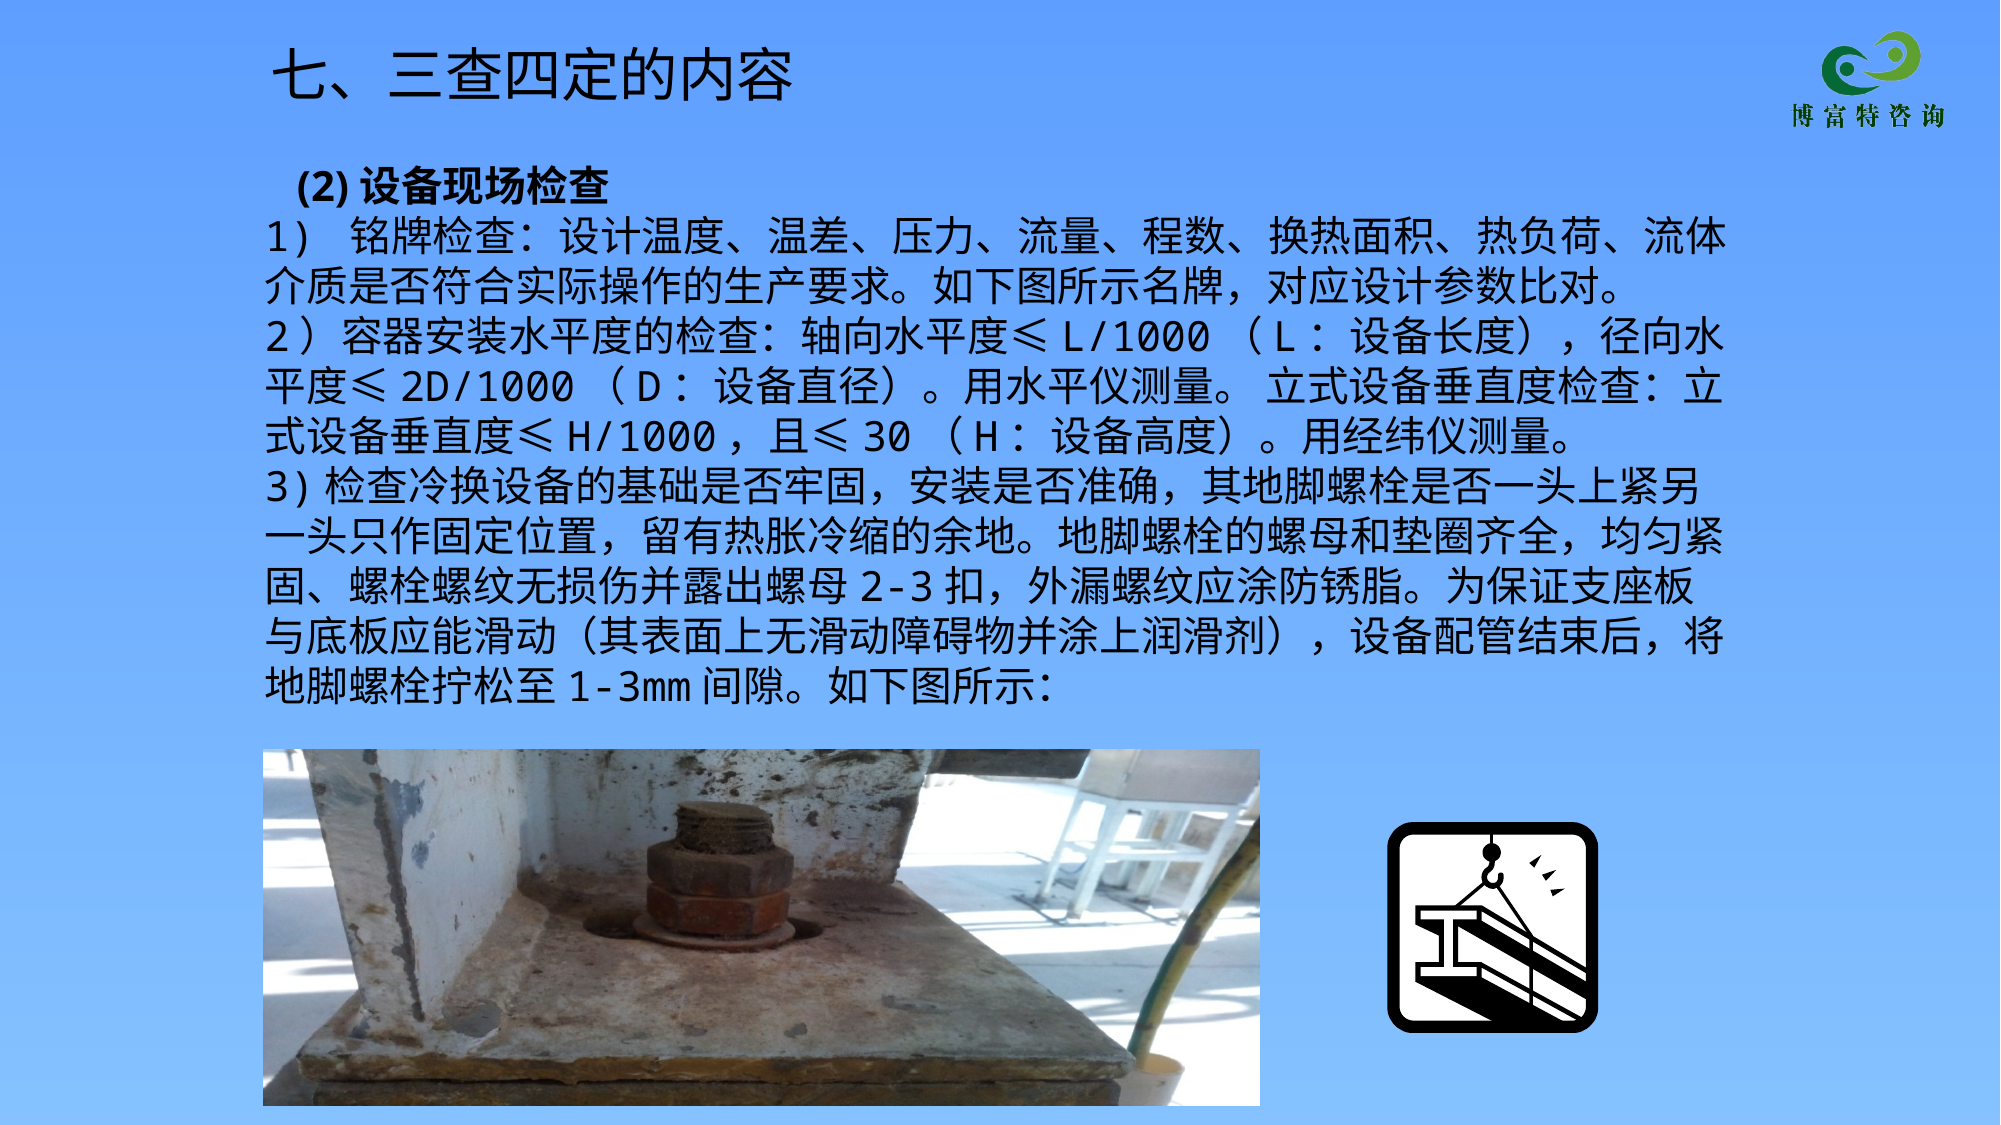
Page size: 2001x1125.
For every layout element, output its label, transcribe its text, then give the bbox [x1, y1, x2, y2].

text_box 七、三查四定的内容 [255, 0, 1390, 116]
picture [263, 748, 1261, 1107]
picture [1386, 821, 1599, 1034]
picture [1772, 30, 1969, 131]
text_box (2)设备现场检查 1) 铭牌检查：设计温度、温差、压力、流量、程数、换热面积、热负荷、流体介质是否符合实际操作的生产要求。如下图所示名牌，对应设计参数比对。 2）容器安装水平度的检查：轴向水平度≤L/1000（L：设备长度），径向水平度≤2D/1000（D：设备直径）。用水平仪测量。 立式设备垂直度检查：立式设备垂直度≤H/1000，且≤30（H：设备高度）。用经纬仪测量。 3)检查冷换设备的基础是否牢固，安装是否准确，其地脚螺栓是否一头上紧另一头只作固定位置，留有热胀冷缩的余地。地脚螺栓的螺母和垫圈齐全，均匀紧固、螺栓螺纹无损伤并露出螺母2-3扣，外漏螺纹应涂防锈脂。为保证支座板与底板应能滑动（其表面上无滑动障碍物并涂上润滑剂），设备配管结束后，将地脚螺栓拧松至1-3mm间隙。如下图所示： [249, 546, 1750, 868]
text_box [249, 479, 1750, 546]
text_box (2)设备现场检查 1) 铭牌检查：设计温度、温差、压力、流量、程数、换热面积、热负荷、流体介质是否符合实际操作的生产要求。如下图所示名牌，对应设计参数比对。 2）容器安装水平度的检查：轴向水平度≤L/1000（L：设备长度），径向水平度≤2D/1000（D：设备直径）。用水平仪测量。 立式设备垂直度检查：立式设备垂直度≤H/1000，且≤30（H：设备高度）。用经纬仪测量。 3)检查冷换设备的基础是否牢固，安装是否准确，其地脚螺栓是否一头上紧另一头只作固定位置，留有热胀冷缩的余地。地脚螺栓的螺母和垫圈齐全，均匀紧固、螺栓螺纹无损伤并露出螺母2-3扣，外漏螺纹应涂防锈脂。为保证支座板与底板应能滑动（其表面上无滑动障碍物并涂上润滑剂），设备配管结束后，将地脚螺栓拧松至1-3mm间隙。如下图所示： [249, 152, 1750, 479]
